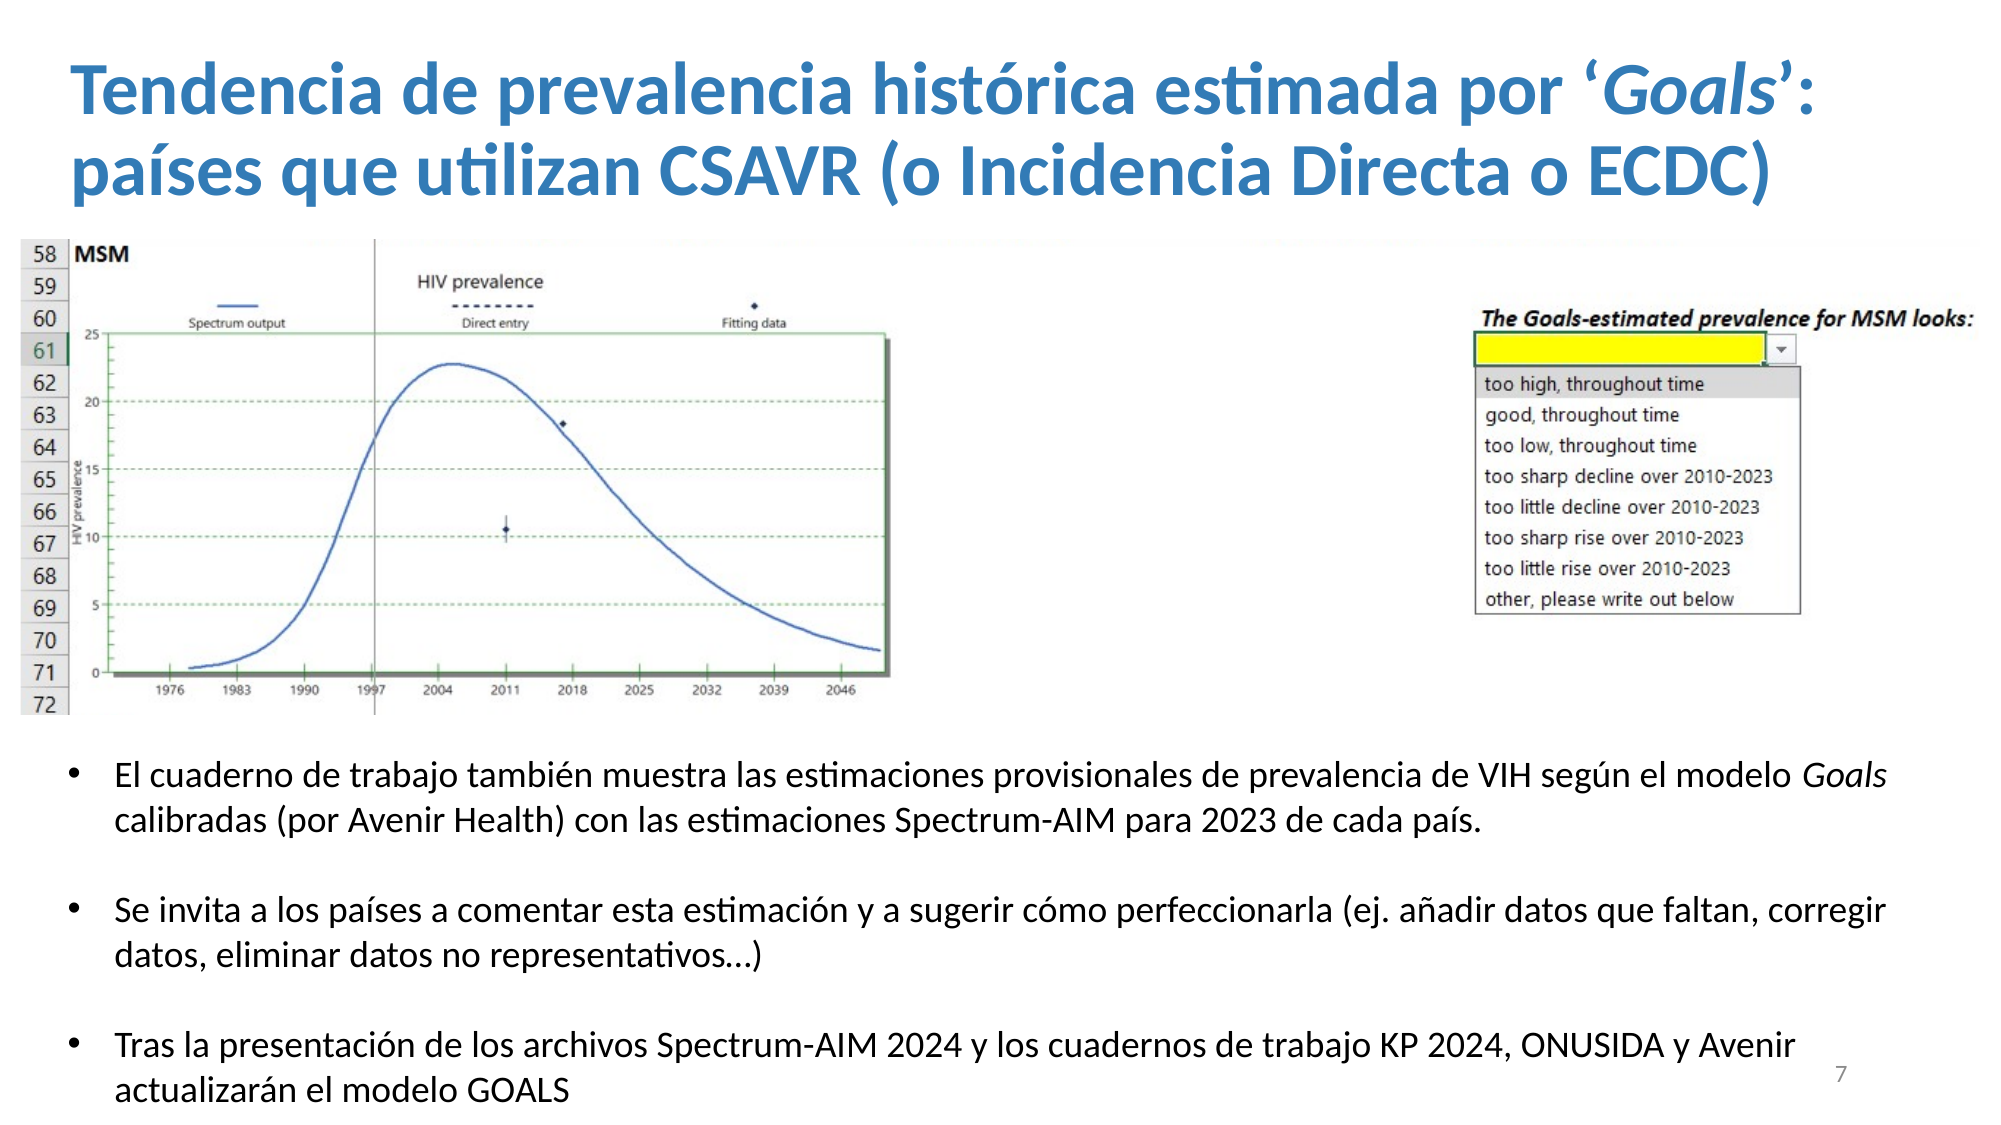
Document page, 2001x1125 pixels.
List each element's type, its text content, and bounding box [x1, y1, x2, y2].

text_box El cuaderno de trabajo también muestra las estimaciones provisionales de prevalencia de VIH según el modelo Goals calibradas (por Avenir Health) con las estimaciones Spectrum-AIM para 2023 de cada país. Se invita a los países a comentar esta estimación y a sugerir cómo perfeccionarla (ej. añadir datos que faltan, corregir datos, eliminar datos no representativos…) Tras la presentación de los archivos Spectrum-AIM 2024 y los cuadernos de trabajo KP 2024, ONUSIDA y Avenir actualizarán el modelo GOALS [52, 742, 1980, 1118]
title Tendencia de prevalencia histórica estimada por ‘Goals’: países que utilizan CSAVR (o Incidencia Directa o ECDC) [55, 22, 1863, 239]
picture [20, 239, 1980, 715]
